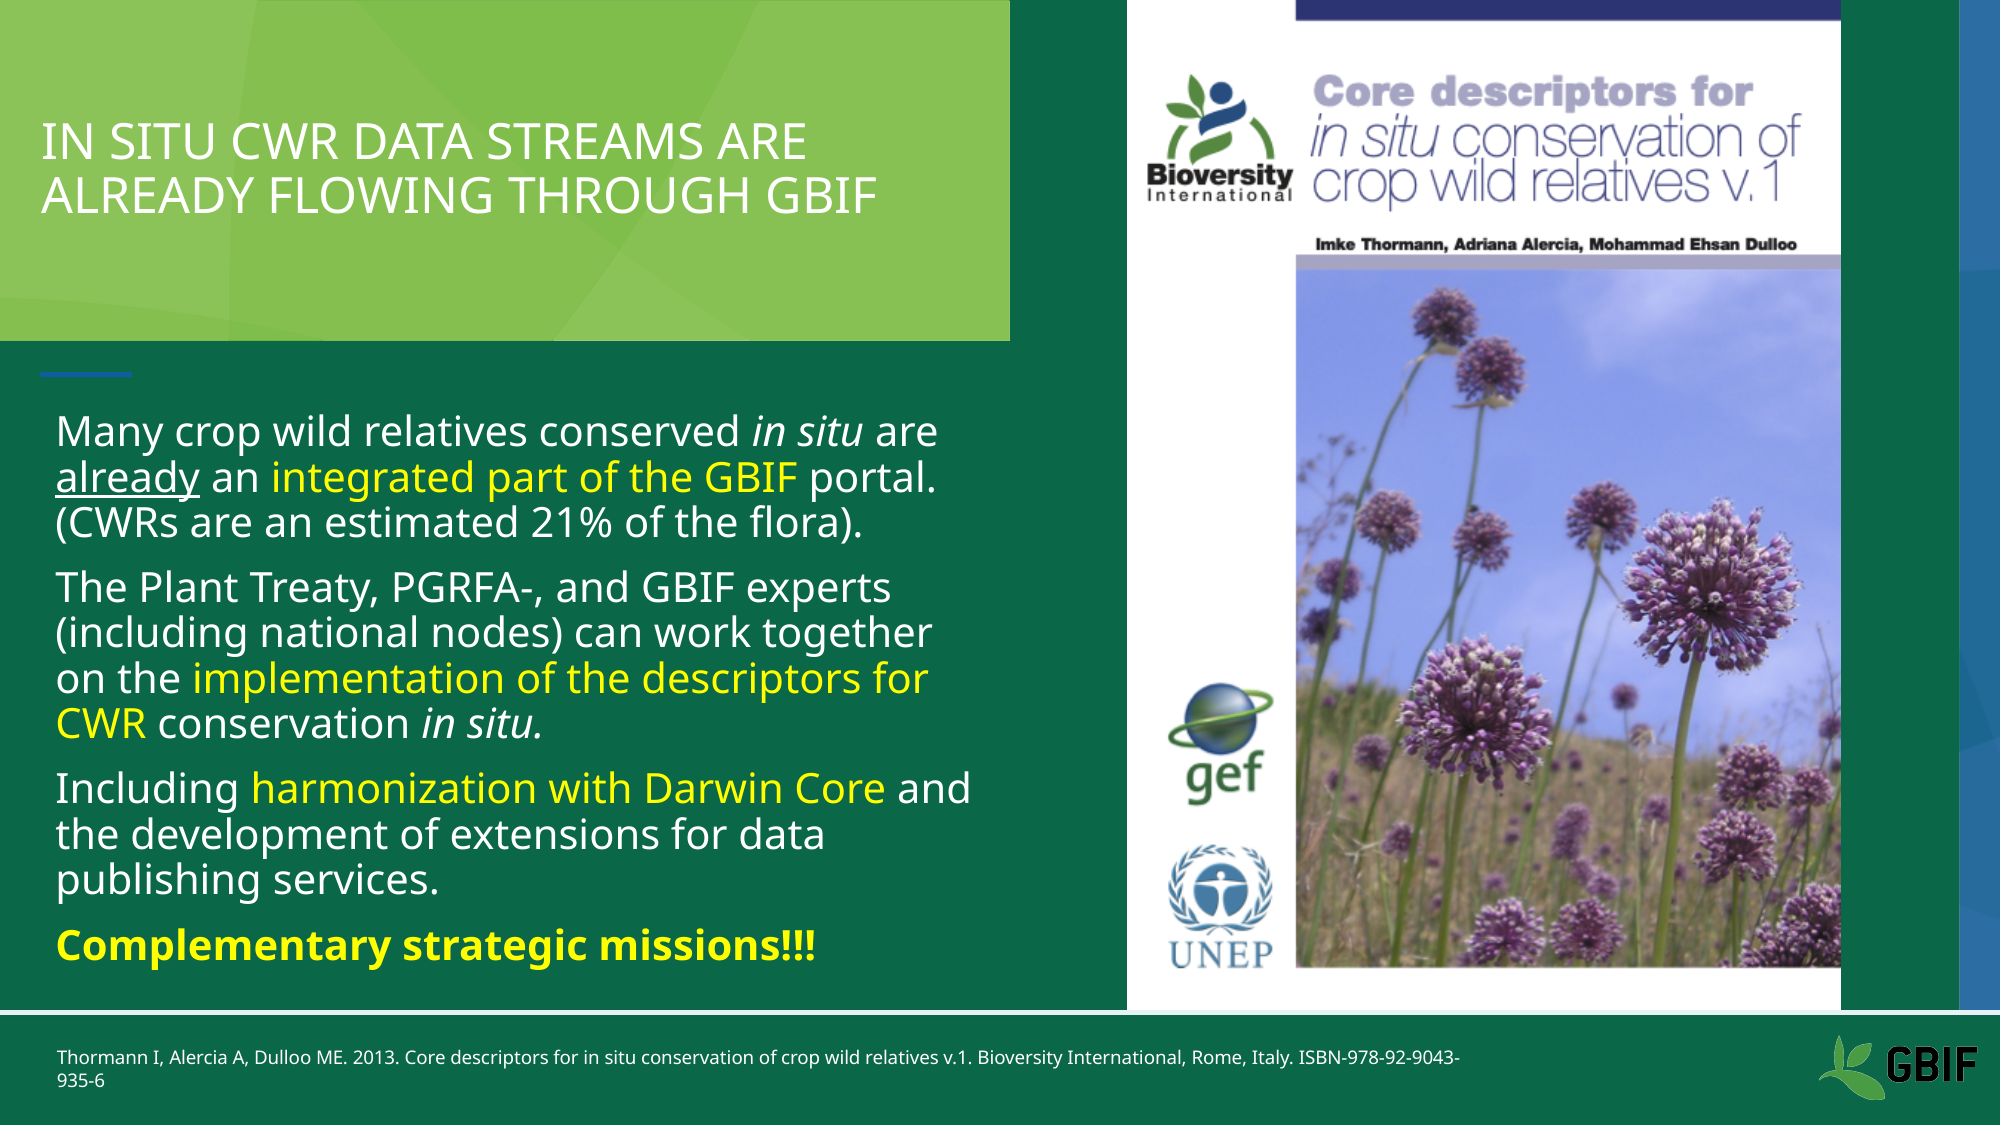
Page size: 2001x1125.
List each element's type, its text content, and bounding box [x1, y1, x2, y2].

list Many crop wild relatives conserved in situ are already an integrated part of the GBIF portal. (CWRs are an estimated 21% of the flora). The Plant Treaty, PGRFA-, and GBIF experts (including national nodes) can work together on the implementation of the descriptors for CWR conservation in situ. Including harmonization with Darwin Core and the development of extensions for data publishing services. Complementary strategic missions!!! [40, 403, 991, 982]
title In situ CWR data streams are already flowing through GBIF [0, 0, 1010, 341]
footer Thormann I, Alercia A, Dulloo ME. 2013. Core descriptors for in situ conservation of crop wild relatives v.1. Bioversity International, Rome, Italy. ISBN-978-92-9043-935-6 [41, 1038, 1475, 1099]
picture [1795, 1012, 2000, 1123]
picture [1127, 0, 1841, 1010]
